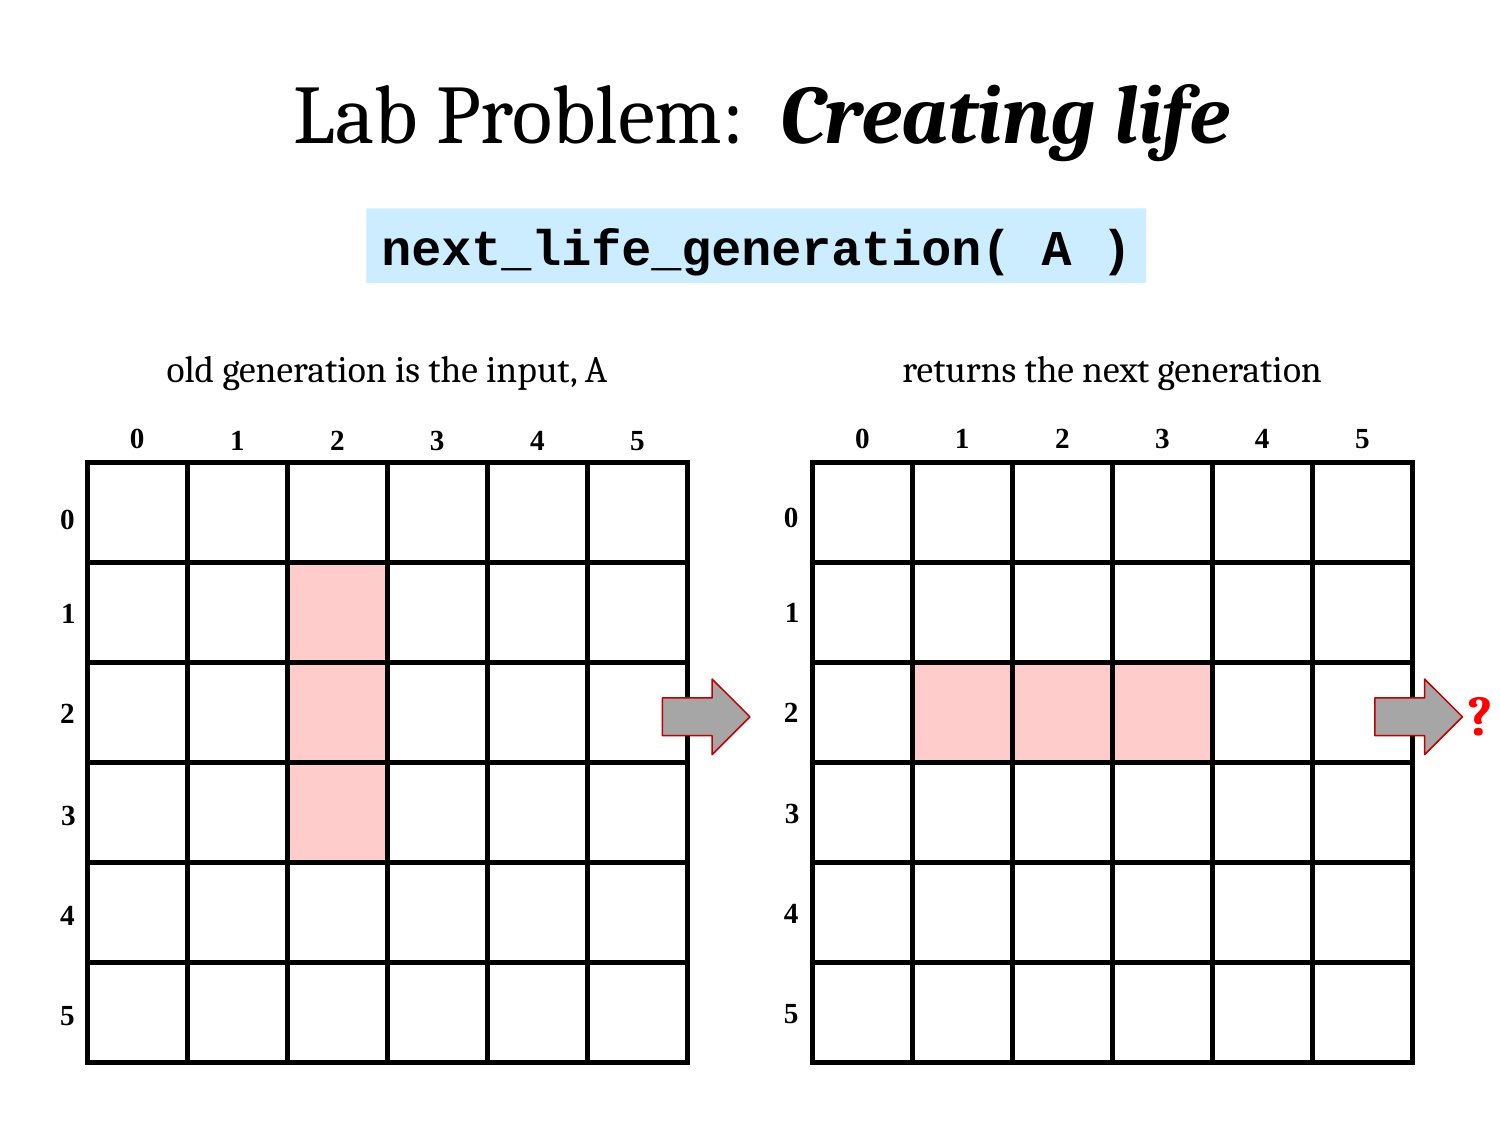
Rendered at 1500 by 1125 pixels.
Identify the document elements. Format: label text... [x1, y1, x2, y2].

text_box [87, 862, 187, 962]
text_box [587, 562, 688, 662]
text_box [812, 662, 912, 762]
text_box 3 [1124, 412, 1200, 463]
text_box [87, 962, 187, 1063]
text_box [1012, 562, 1112, 662]
text_box [1312, 962, 1413, 1063]
text_box 2 [753, 685, 829, 736]
text_box Lab Problem: Creating life [256, 52, 1269, 168]
text_box 2 [30, 686, 106, 737]
text_box [1112, 462, 1212, 562]
text_box [1112, 662, 1212, 762]
text_box [912, 462, 1012, 562]
text_box [287, 762, 387, 862]
text_box 5 [30, 988, 106, 1039]
text_box 0 [30, 492, 106, 543]
text_box [912, 762, 1012, 862]
text_box [1212, 962, 1312, 1063]
text_box [1012, 462, 1112, 562]
text_box [287, 462, 387, 562]
text_box [1012, 662, 1112, 762]
text_box [187, 762, 287, 862]
text_box [1212, 462, 1312, 562]
text_box 1 [924, 412, 1000, 463]
text_box [287, 562, 387, 662]
text_box 0 [753, 491, 829, 542]
text_box 1 [30, 587, 106, 638]
text_box [1212, 762, 1312, 862]
text_box [1312, 862, 1413, 962]
text_box [1212, 862, 1312, 962]
text_box [1012, 862, 1112, 962]
text_box [812, 762, 912, 862]
text_box [1112, 562, 1212, 662]
text_box [912, 862, 1012, 962]
text_box [912, 962, 1012, 1063]
text_box [187, 862, 287, 962]
text_box [587, 662, 688, 762]
text_box 1 [754, 586, 830, 636]
text_box [1312, 462, 1413, 562]
text_box [1312, 662, 1413, 762]
text_box 4 [499, 413, 575, 464]
text_box 0 [99, 412, 175, 463]
text_box [1312, 762, 1413, 862]
text_box [812, 862, 912, 962]
text_box [1112, 962, 1212, 1063]
text_box 3 [754, 787, 830, 838]
text_box [587, 762, 688, 862]
text_box [487, 762, 587, 863]
text_box [1112, 762, 1212, 862]
text_box [912, 662, 1012, 762]
text_box [387, 962, 487, 1063]
text_box [487, 962, 587, 1063]
text_box [1112, 862, 1212, 962]
text_box 3 [399, 413, 475, 464]
text_box [187, 462, 287, 562]
text_box [1374, 697, 1424, 736]
text_box old generation is the input, A [124, 337, 650, 398]
text_box [1012, 962, 1112, 1063]
text_box 5 [1324, 412, 1400, 463]
text_box [812, 962, 912, 1063]
text_box [87, 562, 187, 662]
text_box [587, 962, 688, 1063]
text_box 2 [1024, 412, 1100, 463]
text_box [287, 962, 387, 1063]
text_box [287, 862, 387, 962]
text_box [1212, 562, 1312, 662]
text_box [87, 462, 187, 562]
text_box [87, 662, 187, 762]
text_box [187, 562, 287, 662]
text_box [187, 962, 287, 1063]
text_box [812, 462, 912, 562]
text_box returns the next generation [842, 337, 1383, 398]
text_box 0 [824, 412, 900, 463]
text_box [912, 562, 1012, 662]
text_box [587, 862, 688, 962]
text_box [87, 762, 187, 862]
text_box [487, 662, 587, 762]
text_box [287, 662, 387, 762]
text_box ? [1424, 671, 1500, 754]
text_box next_life_generation( A ) [366, 208, 1147, 283]
text_box 4 [30, 888, 106, 939]
text_box 4 [753, 887, 829, 938]
text_box [387, 562, 487, 662]
text_box [487, 462, 587, 562]
text_box [187, 662, 287, 762]
text_box 4 [1224, 412, 1300, 463]
text_box [812, 562, 912, 662]
text_box [587, 462, 688, 562]
text_box [387, 762, 487, 862]
text_box [1212, 662, 1312, 762]
text_box 1 [199, 413, 275, 464]
text_box [387, 662, 487, 762]
text_box [387, 862, 488, 962]
text_box [662, 679, 750, 755]
text_box 3 [30, 788, 106, 839]
text_box [387, 462, 487, 562]
text_box 2 [299, 413, 375, 464]
text_box [1312, 562, 1413, 662]
text_box 5 [753, 987, 829, 1038]
text_box [487, 562, 587, 662]
text_box 5 [599, 413, 675, 464]
text_box [1012, 762, 1112, 862]
